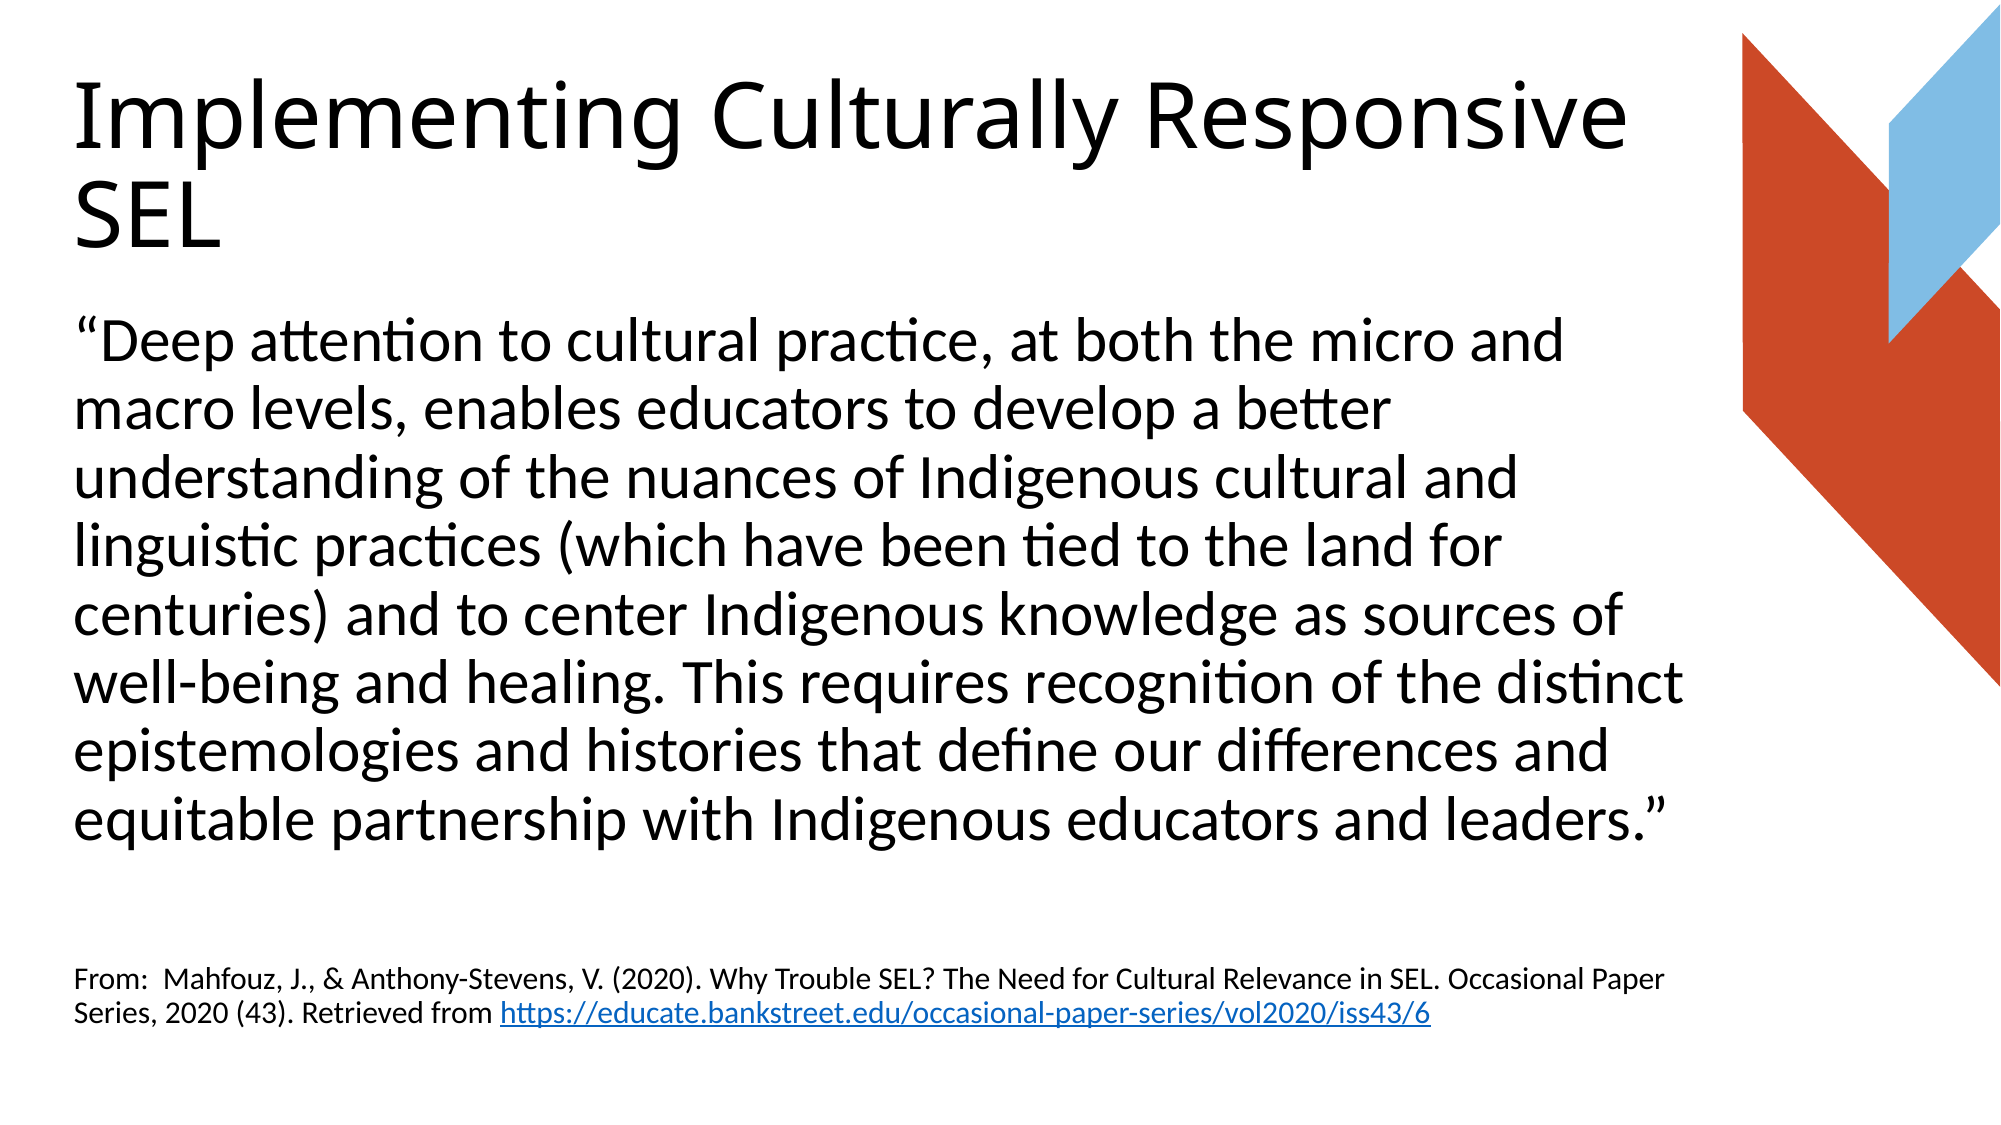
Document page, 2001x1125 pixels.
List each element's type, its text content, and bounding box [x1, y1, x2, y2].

title Implementing Culturally Responsive SEL [58, 59, 1727, 278]
list “Deep attention to cultural practice, at both the micro and macro levels, enables educators to develop a better understanding of the nuances of Indigenous cultural and linguistic practices (which have been tied to the land for centuries) and to center Indigenous knowledge as sources of well-being and healing. This requires recognition of the distinct epistemologies and histories that define our differences and equitable partnership with Indigenous educators and leaders.” From: Mahfouz, J., & Anthony-Stevens, V. (2020). Why Trouble SEL? The Need for Cultural Relevance in SEL. Occasional Paper Series, 2020 (43). Retrieved from https://educate.bankstreet.edu/occasional-paper-series/vol2020/iss43/6 [58, 299, 1727, 1081]
